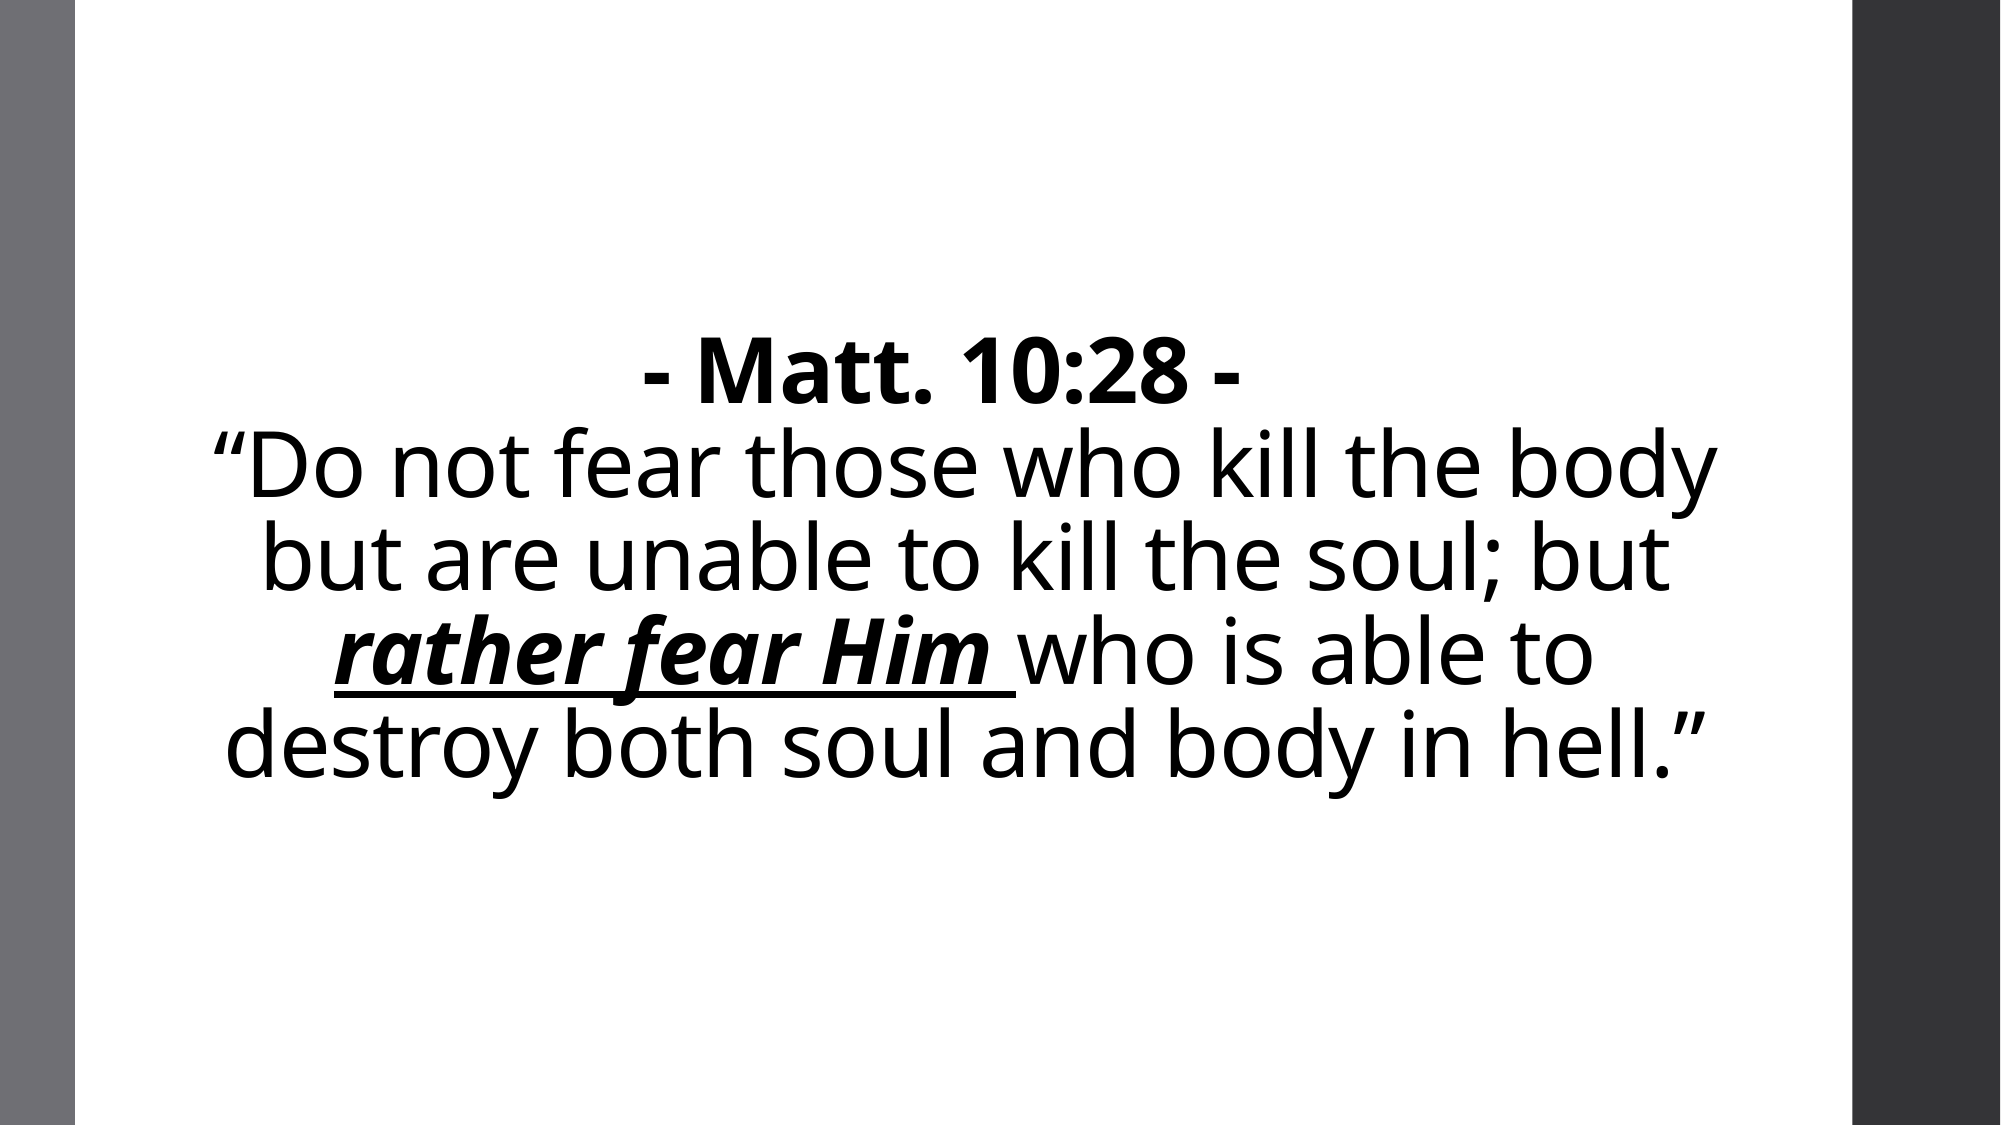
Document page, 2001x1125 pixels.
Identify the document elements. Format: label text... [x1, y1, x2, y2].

title - Matt. 10:28 - “Do not fear those who kill the body but are unable to kill the soul; but rather fear Him who is able to destroy both soul and body in hell.” [192, 231, 1738, 894]
